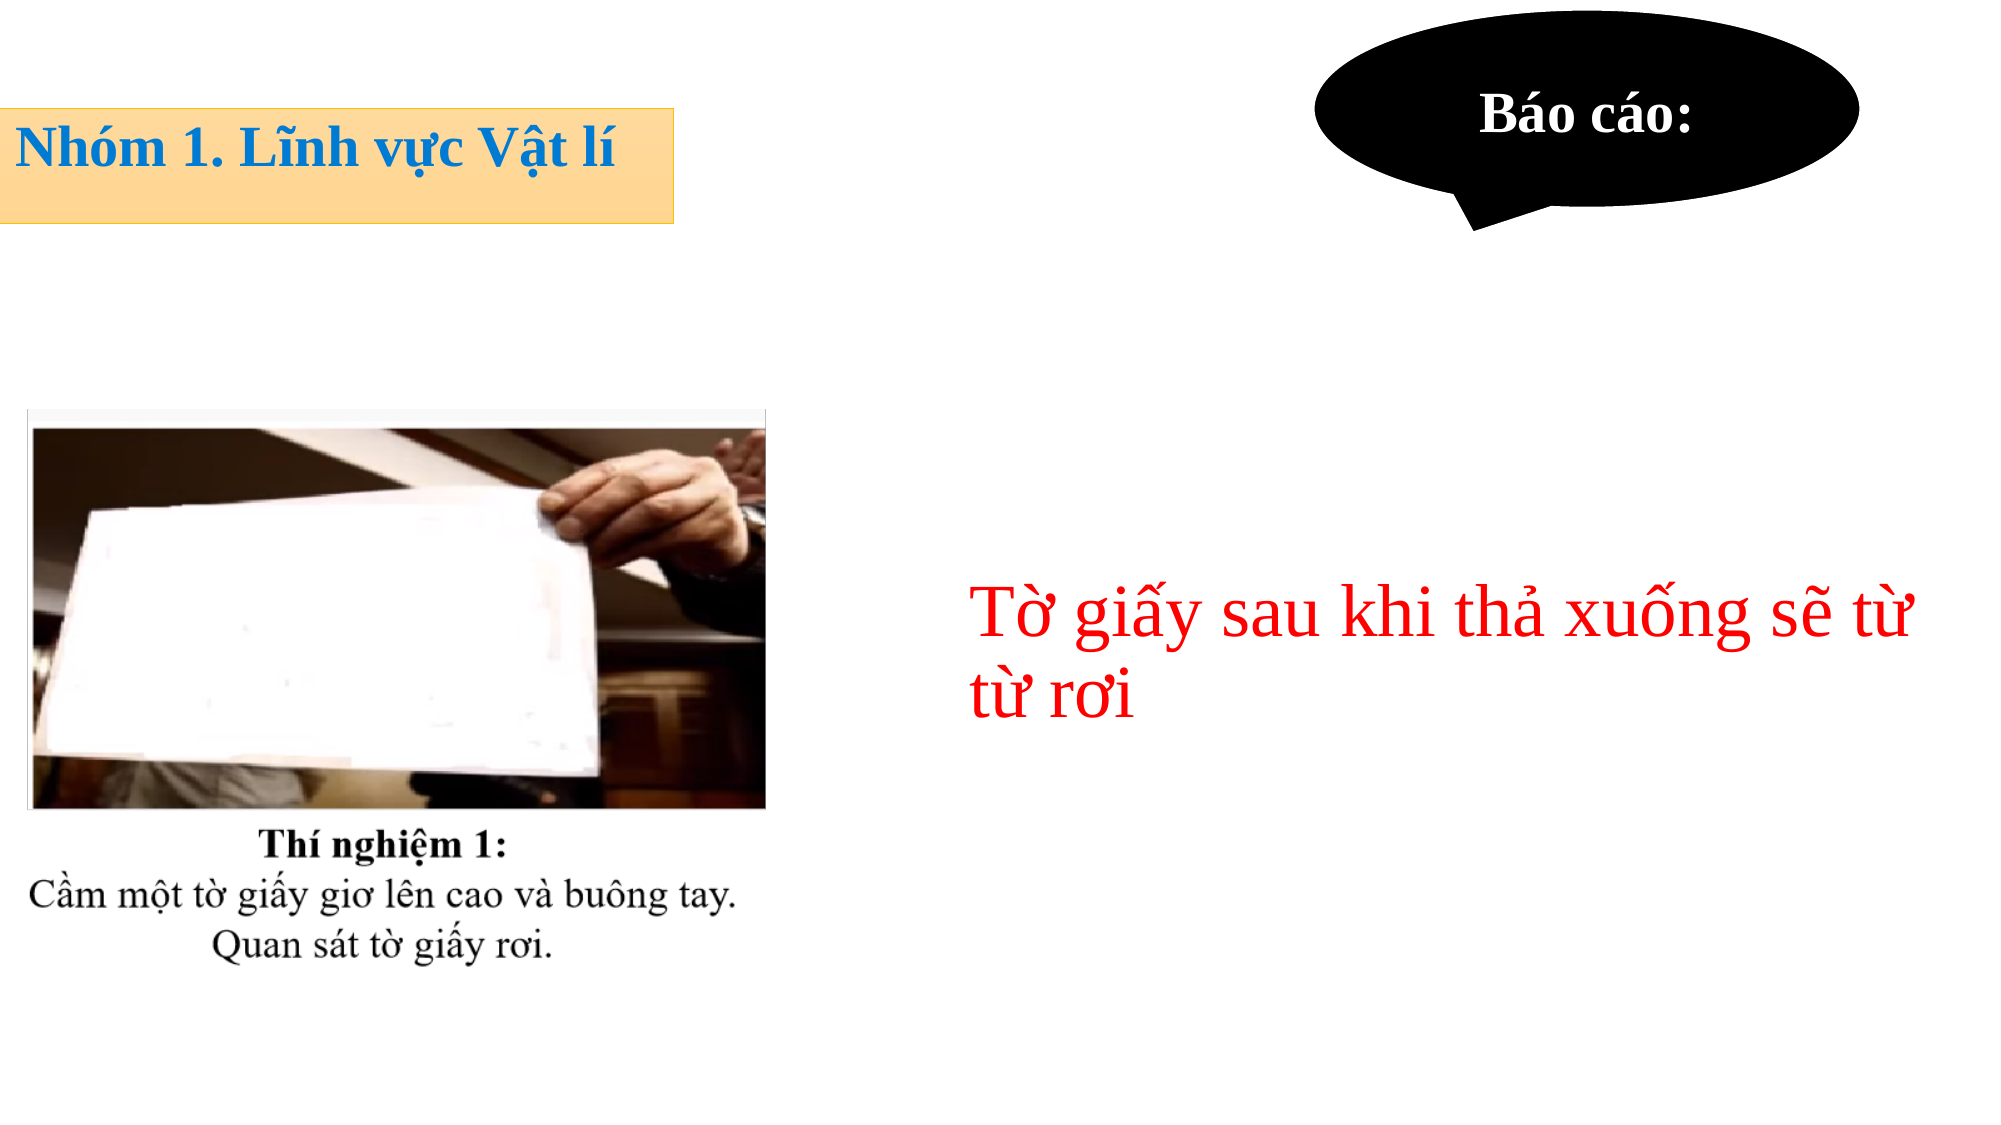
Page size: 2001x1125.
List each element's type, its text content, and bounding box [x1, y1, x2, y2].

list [0, 409, 767, 978]
text_box Báo cáo: [1311, 7, 1863, 236]
text_box Tờ giấy sau khi thả xuống sẽ từ từ rơi [954, 563, 2000, 729]
text_box Nhóm 1. Lĩnh vực Vật lí [0, 108, 674, 224]
